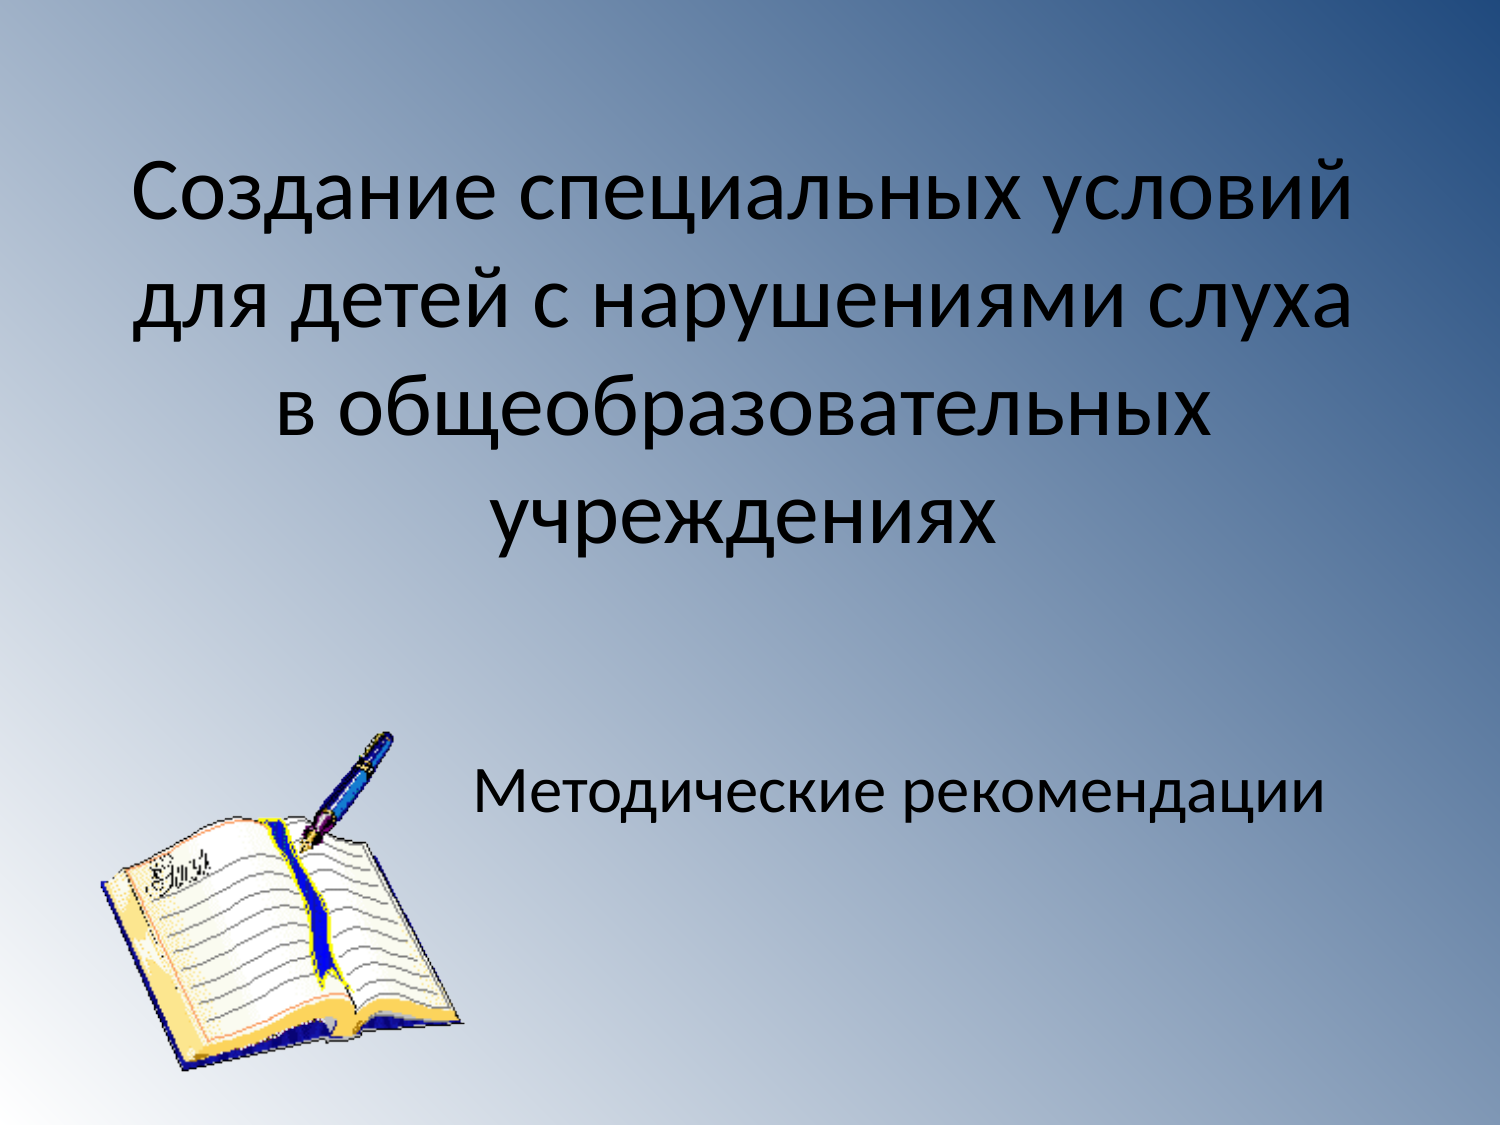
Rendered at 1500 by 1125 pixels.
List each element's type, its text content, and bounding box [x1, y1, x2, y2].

picture [93, 714, 493, 1081]
subtitle Методические рекомендации [496, 738, 1425, 1026]
title Создание специальных условий для детей с нарушениями слуха в общеобразовательных учреждениях [105, 70, 1383, 622]
